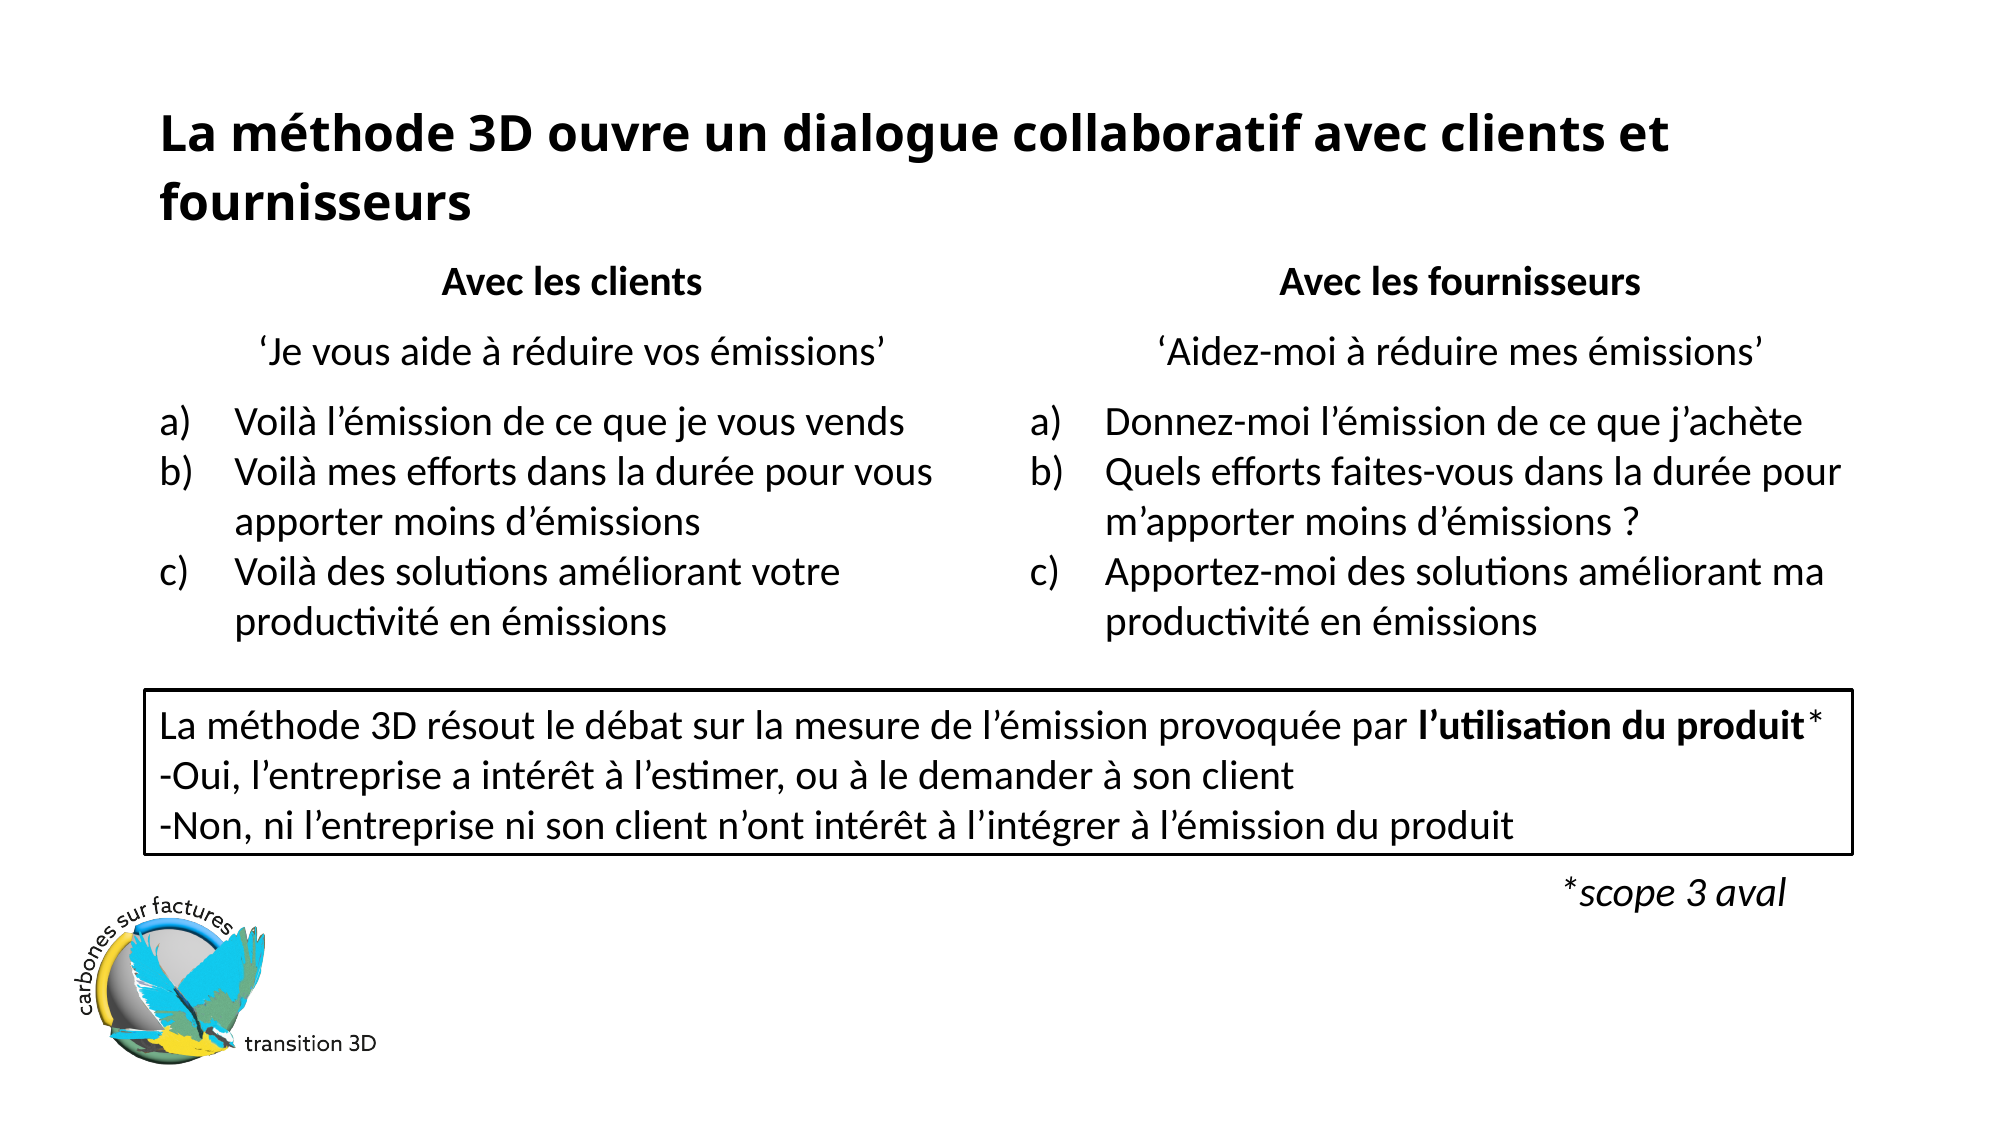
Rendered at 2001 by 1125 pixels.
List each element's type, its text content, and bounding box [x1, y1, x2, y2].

text_box Avec les fournisseurs ‘Aidez-moi à réduire mes émissions’ Donnez-moi l’émission de ce que j’achète Quels efforts faites-vous dans la durée pour m’apporter moins d’émissions ? Apportez-moi des solutions améliorant ma productivité en émissions [1015, 246, 1906, 652]
text_box La méthode 3D résout le débat sur la mesure de l’émission provoquée par l’utilisation du produit* -Oui, l’entreprise a intérêt à l’estimer, ou à le demander à son client -Non, ni l’entreprise ni son client n’ont intérêt à l’intégrer à l’émission du produit [144, 690, 1853, 855]
text_box La méthode 3D ouvre un dialogue collaboratif avec clients et fournisseurs [144, 85, 1886, 238]
text_box *scope 3 aval [1543, 857, 1846, 923]
picture [71, 893, 377, 1107]
text_box Avec les clients ‘Je vous aide à réduire vos émissions’ Voilà l’émission de ce que je vous vends Voilà mes efforts dans la durée pour vous apporter moins d’émissions Voilà des solutions améliorant votre productivité en émissions [144, 246, 1000, 672]
